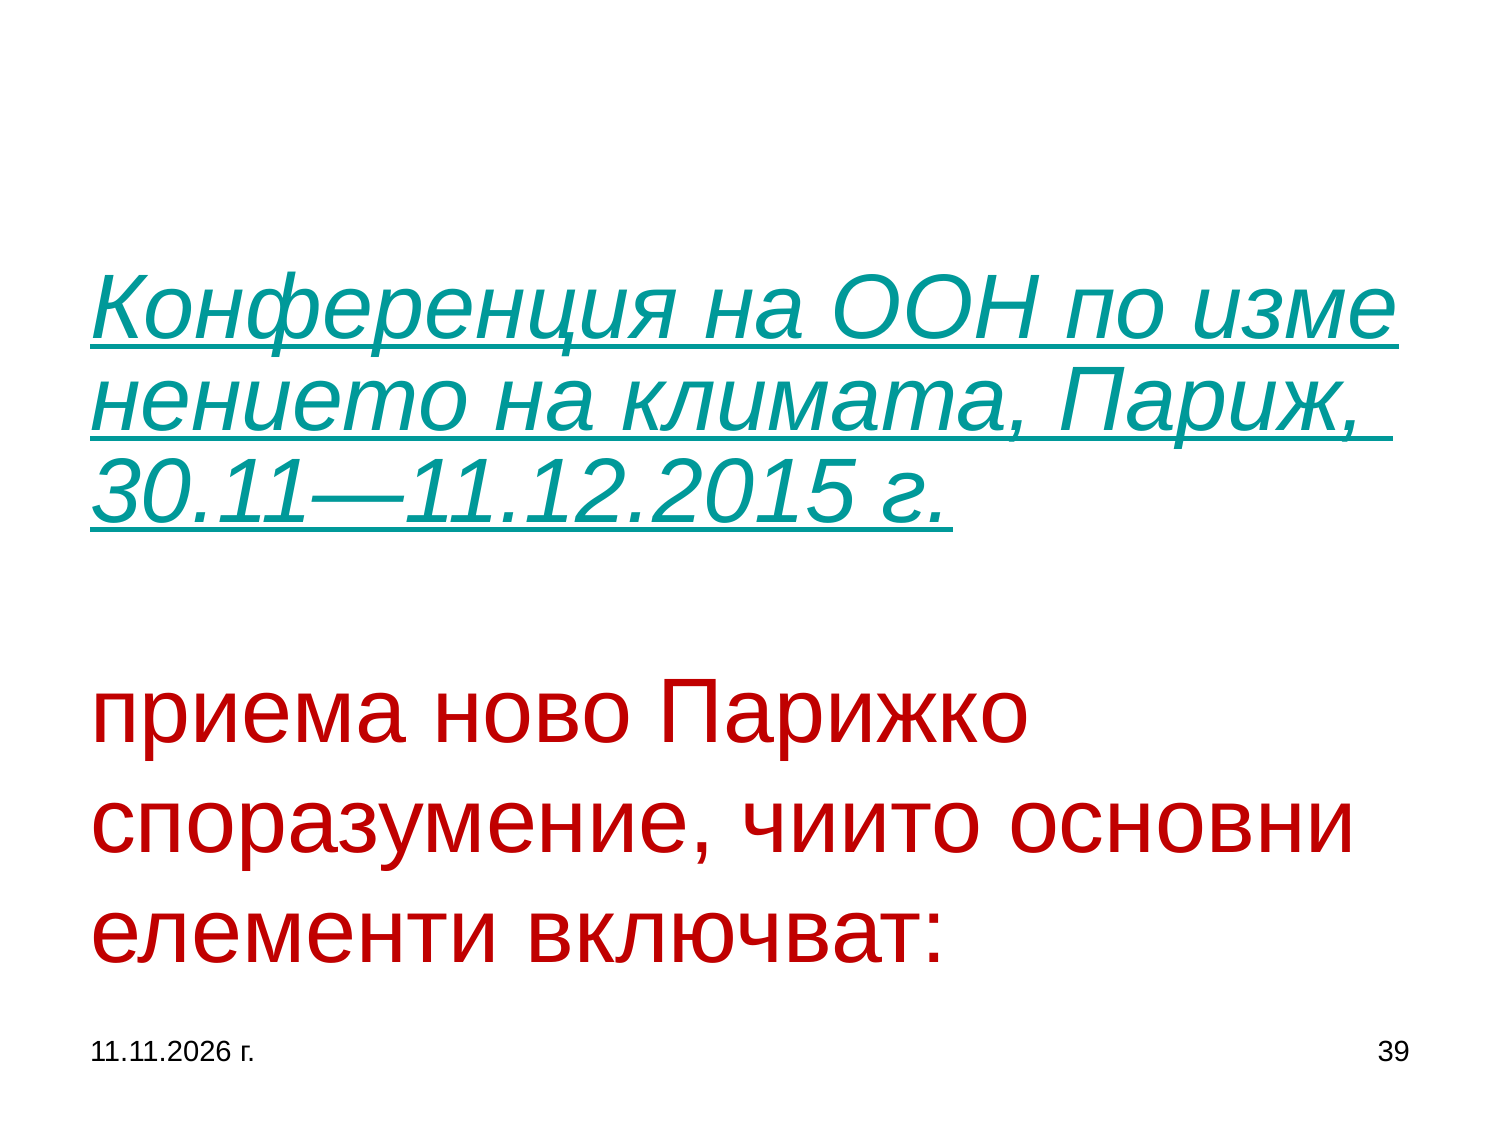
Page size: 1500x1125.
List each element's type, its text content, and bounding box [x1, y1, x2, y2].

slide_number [75, 1024, 425, 1103]
slide_number 39 [1074, 1024, 1425, 1103]
title Конференция на ООН по изменението на климата, Париж, 30.11—11.12.2015 г. приема ново Парижко споразумение, чиито основни елементи включват: [75, 45, 1425, 1000]
